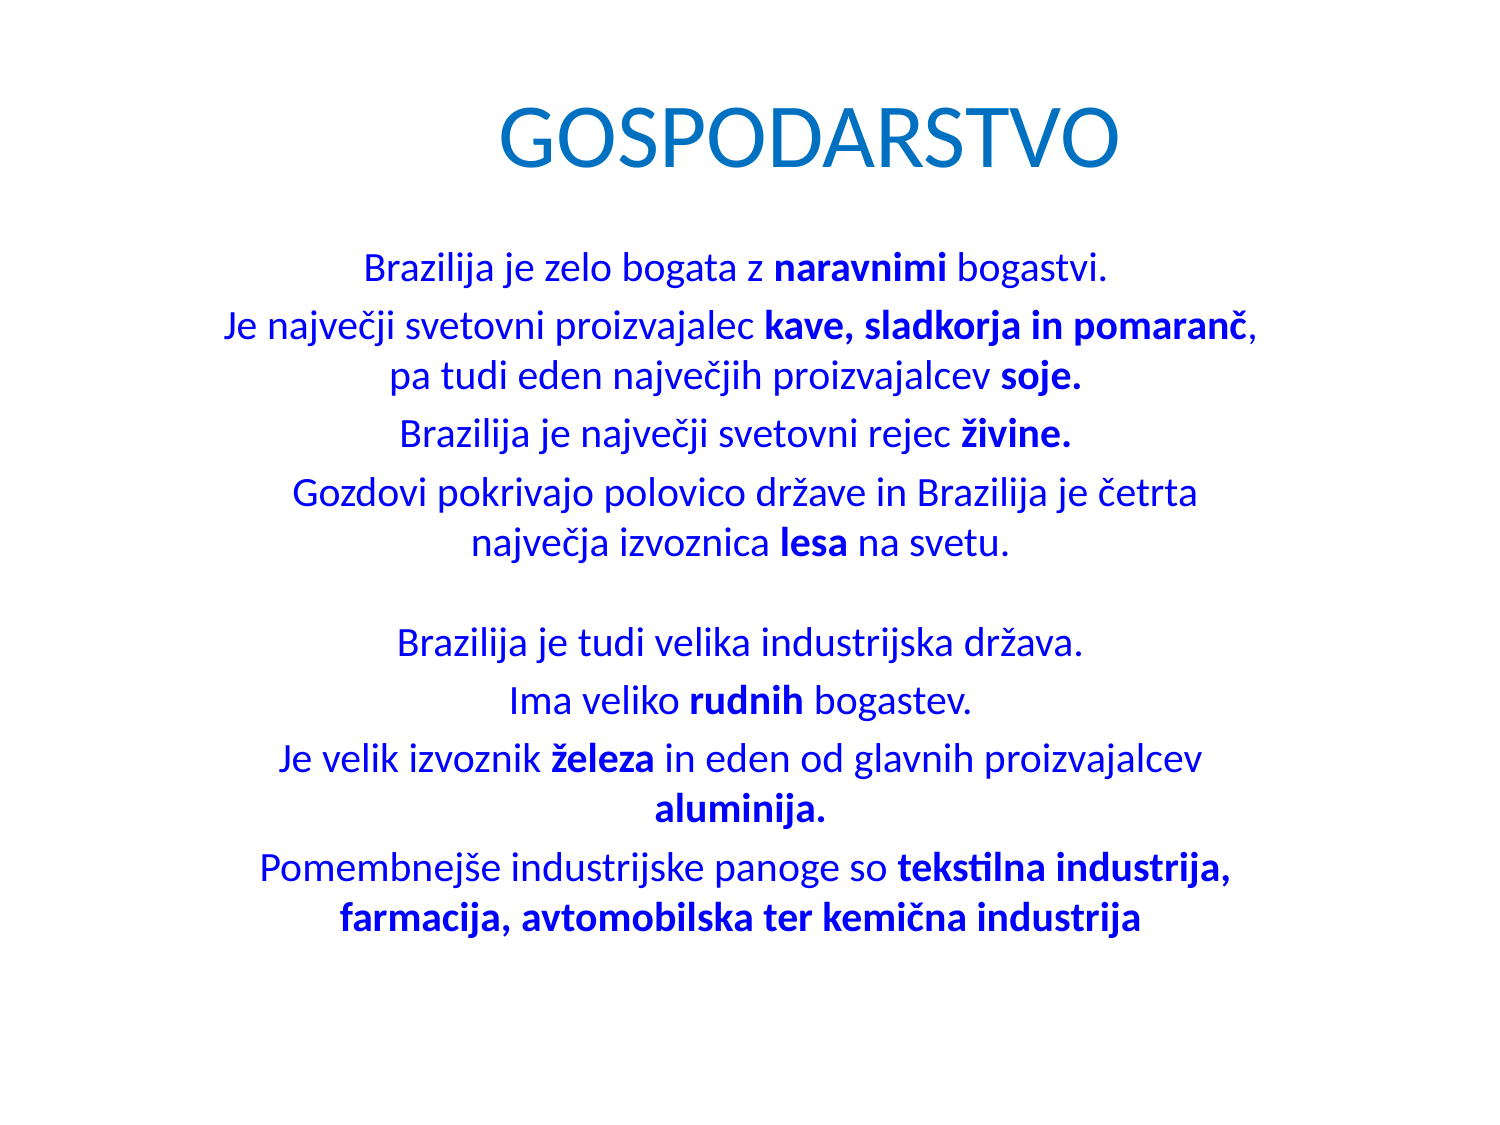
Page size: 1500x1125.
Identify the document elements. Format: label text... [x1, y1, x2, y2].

subtitle Brazilija je zelo bogata z naravnimi bogastvi. Je največji svetovni proizvajalec kave, sladkorja in pomaranč, pa tudi eden največjih proizvajalcev soje. Brazilija je največji svetovni rejec živine. Gozdovi pokrivajo polovico države in Brazilija je četrta največja izvoznica lesa na svetu. Brazilija je tudi velika industrijska država. Ima veliko rudnih bogastev. Je velik izvoznik železa in eden od glavnih proizvajalcev aluminija. Pomembnejše industrijske panoge so tekstilna industrija, farmacija, avtomobilska ter kemična industrija [206, 231, 1275, 965]
title GOSPODARSTVO [253, 42, 1388, 220]
